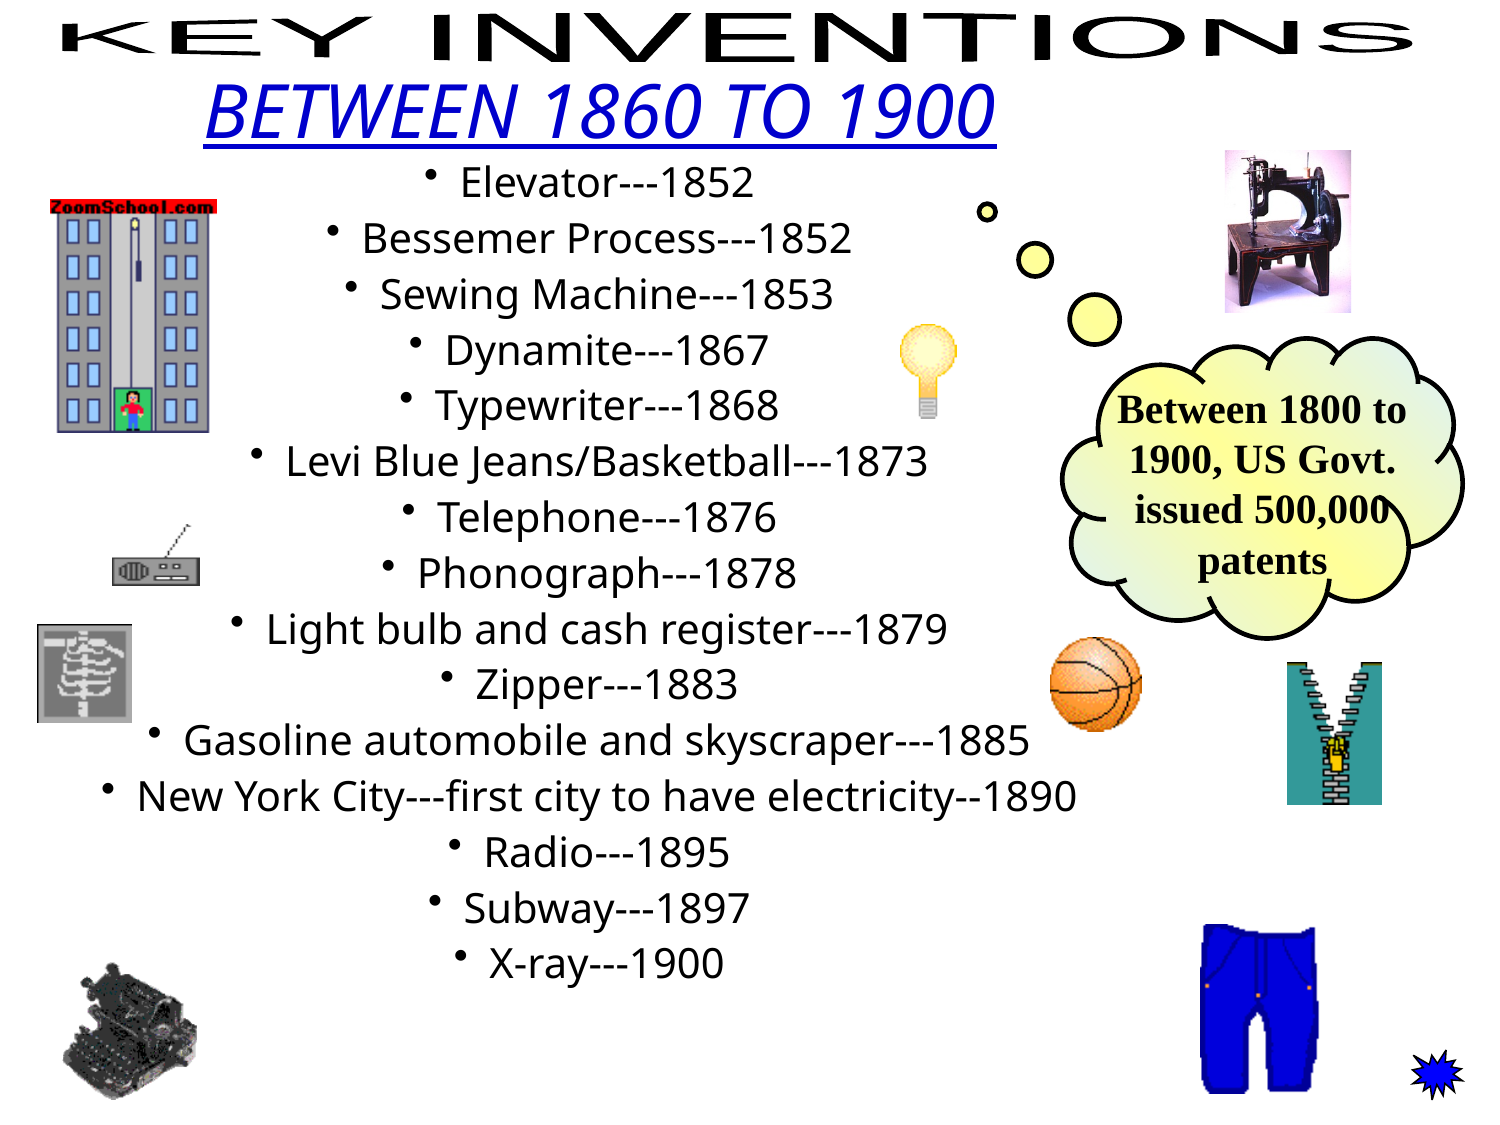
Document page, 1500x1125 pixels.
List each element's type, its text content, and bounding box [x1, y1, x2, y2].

text_box Between 1800 to 1900, US Govt. issued 500,000 patents [1100, 374, 1425, 590]
picture [112, 524, 201, 586]
text_box [1128, 338, 1417, 374]
picture [899, 324, 957, 419]
picture [1199, 924, 1321, 1094]
picture [62, 962, 197, 1101]
picture [1049, 637, 1143, 732]
text_box [1120, 590, 1388, 639]
text_box [978, 203, 996, 221]
text_box [1062, 412, 1100, 583]
picture [1287, 662, 1382, 806]
picture [49, 199, 218, 433]
picture [1224, 149, 1352, 313]
text_box [1018, 243, 1052, 277]
text_box [1425, 379, 1463, 543]
text_box BETWEEN 1860 TO 1900 Elevator---1852 Bessemer Process---1852 Sewing Machine---1853 Dynamite---1867 Typewriter---1868 Levi Blue Jeans/Basketball---1873 Telephone---1876 Phonograph---1878 Light bulb and cash register---1879 Zipper---1883 Gasoline automobile and skyscraper---1885 New York City---first city to have electricity--1890 Radio---1895 Subway---1897 X-ray---1900 [0, 87, 1200, 994]
text_box [1069, 294, 1120, 345]
picture [37, 624, 132, 723]
text_box [1412, 1050, 1463, 1101]
